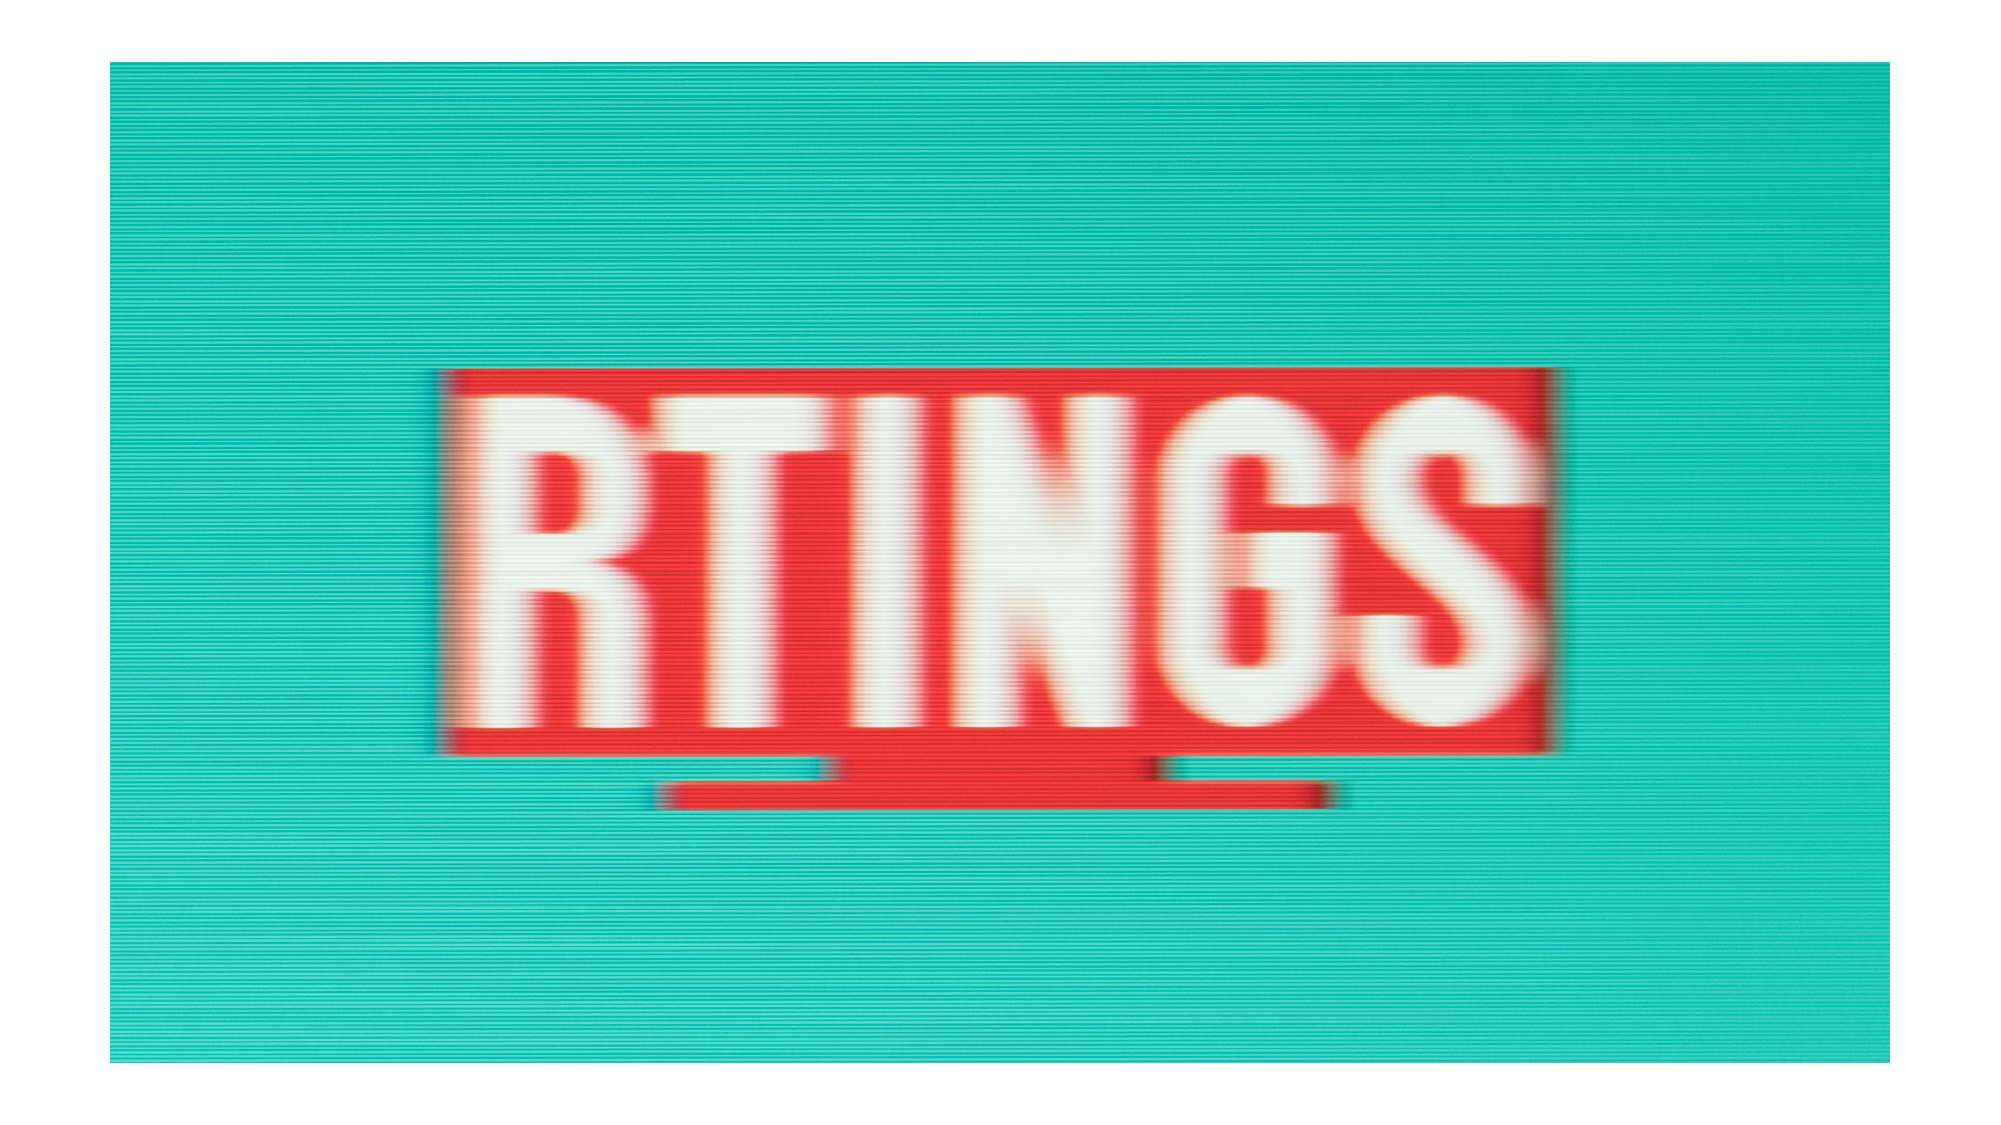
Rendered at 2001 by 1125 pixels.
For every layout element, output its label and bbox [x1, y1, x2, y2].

list [110, 61, 1890, 1064]
